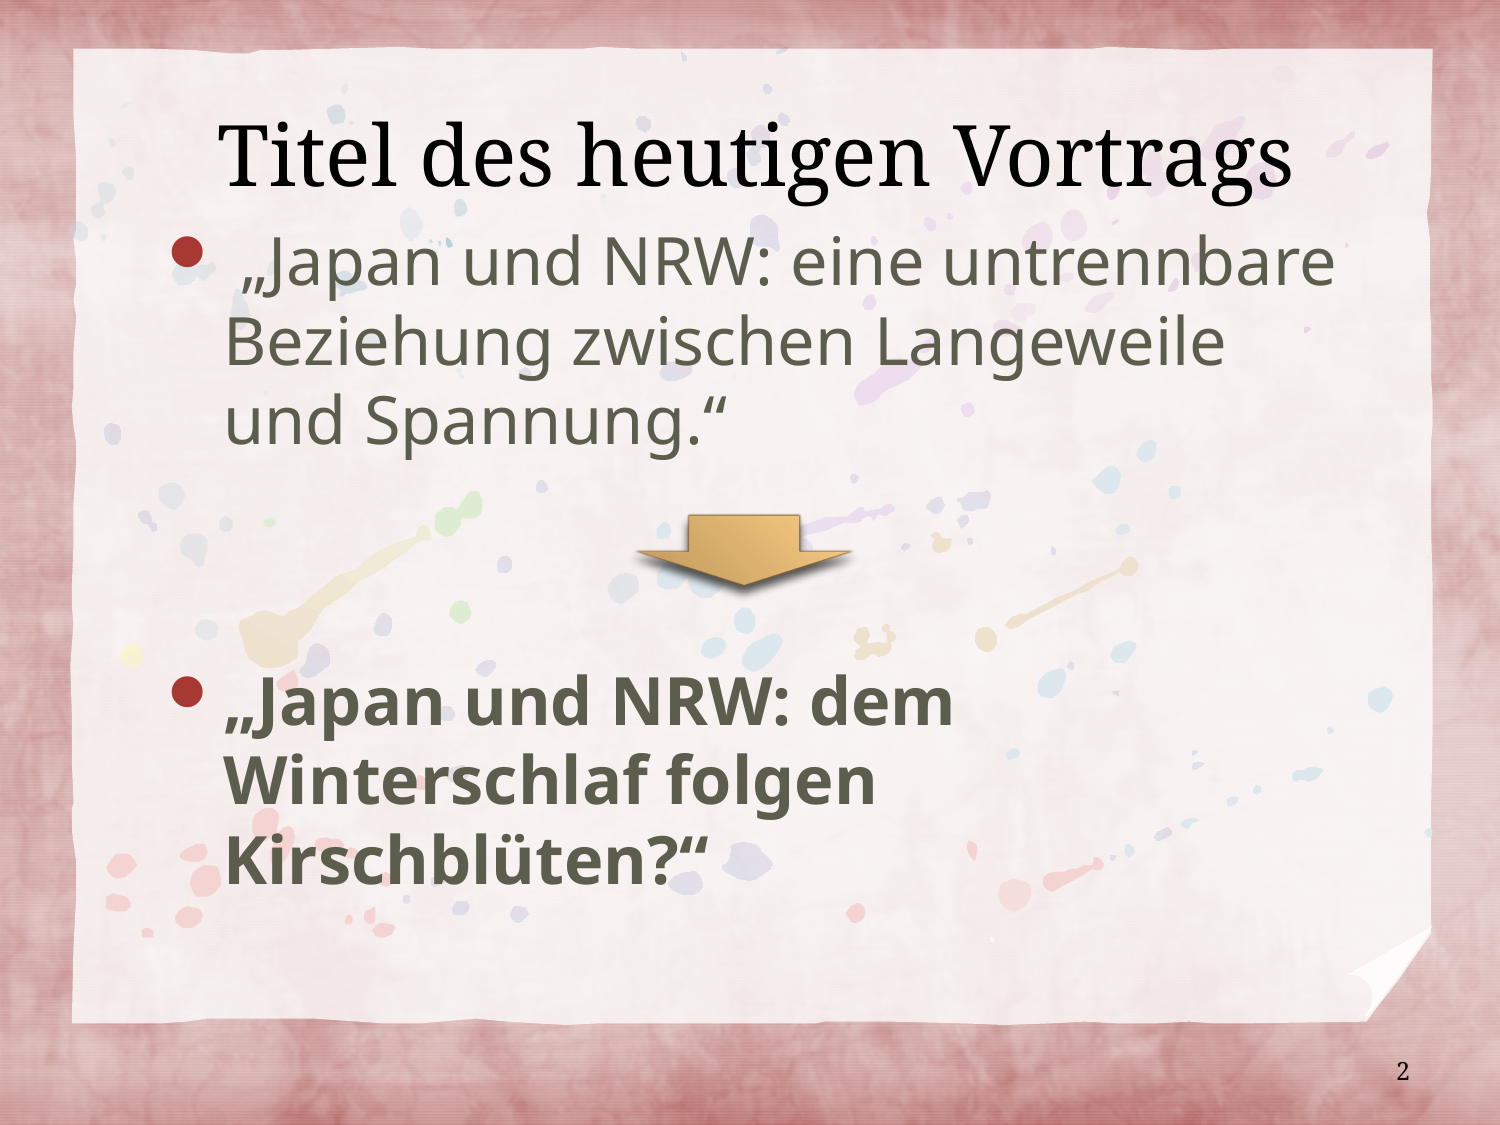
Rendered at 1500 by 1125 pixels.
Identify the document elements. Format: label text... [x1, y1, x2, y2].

list „Japan und NRW: eine untrennbare Beziehung zwischen Langeweile und Spannung.“ „Japan und NRW: dem Winterschlaf folgen Kirschblüten?“ [152, 210, 1360, 954]
text_box [639, 515, 849, 584]
slide_number 2 [1074, 1042, 1425, 1103]
title Titel des heutigen Vortrags [152, 93, 1360, 210]
